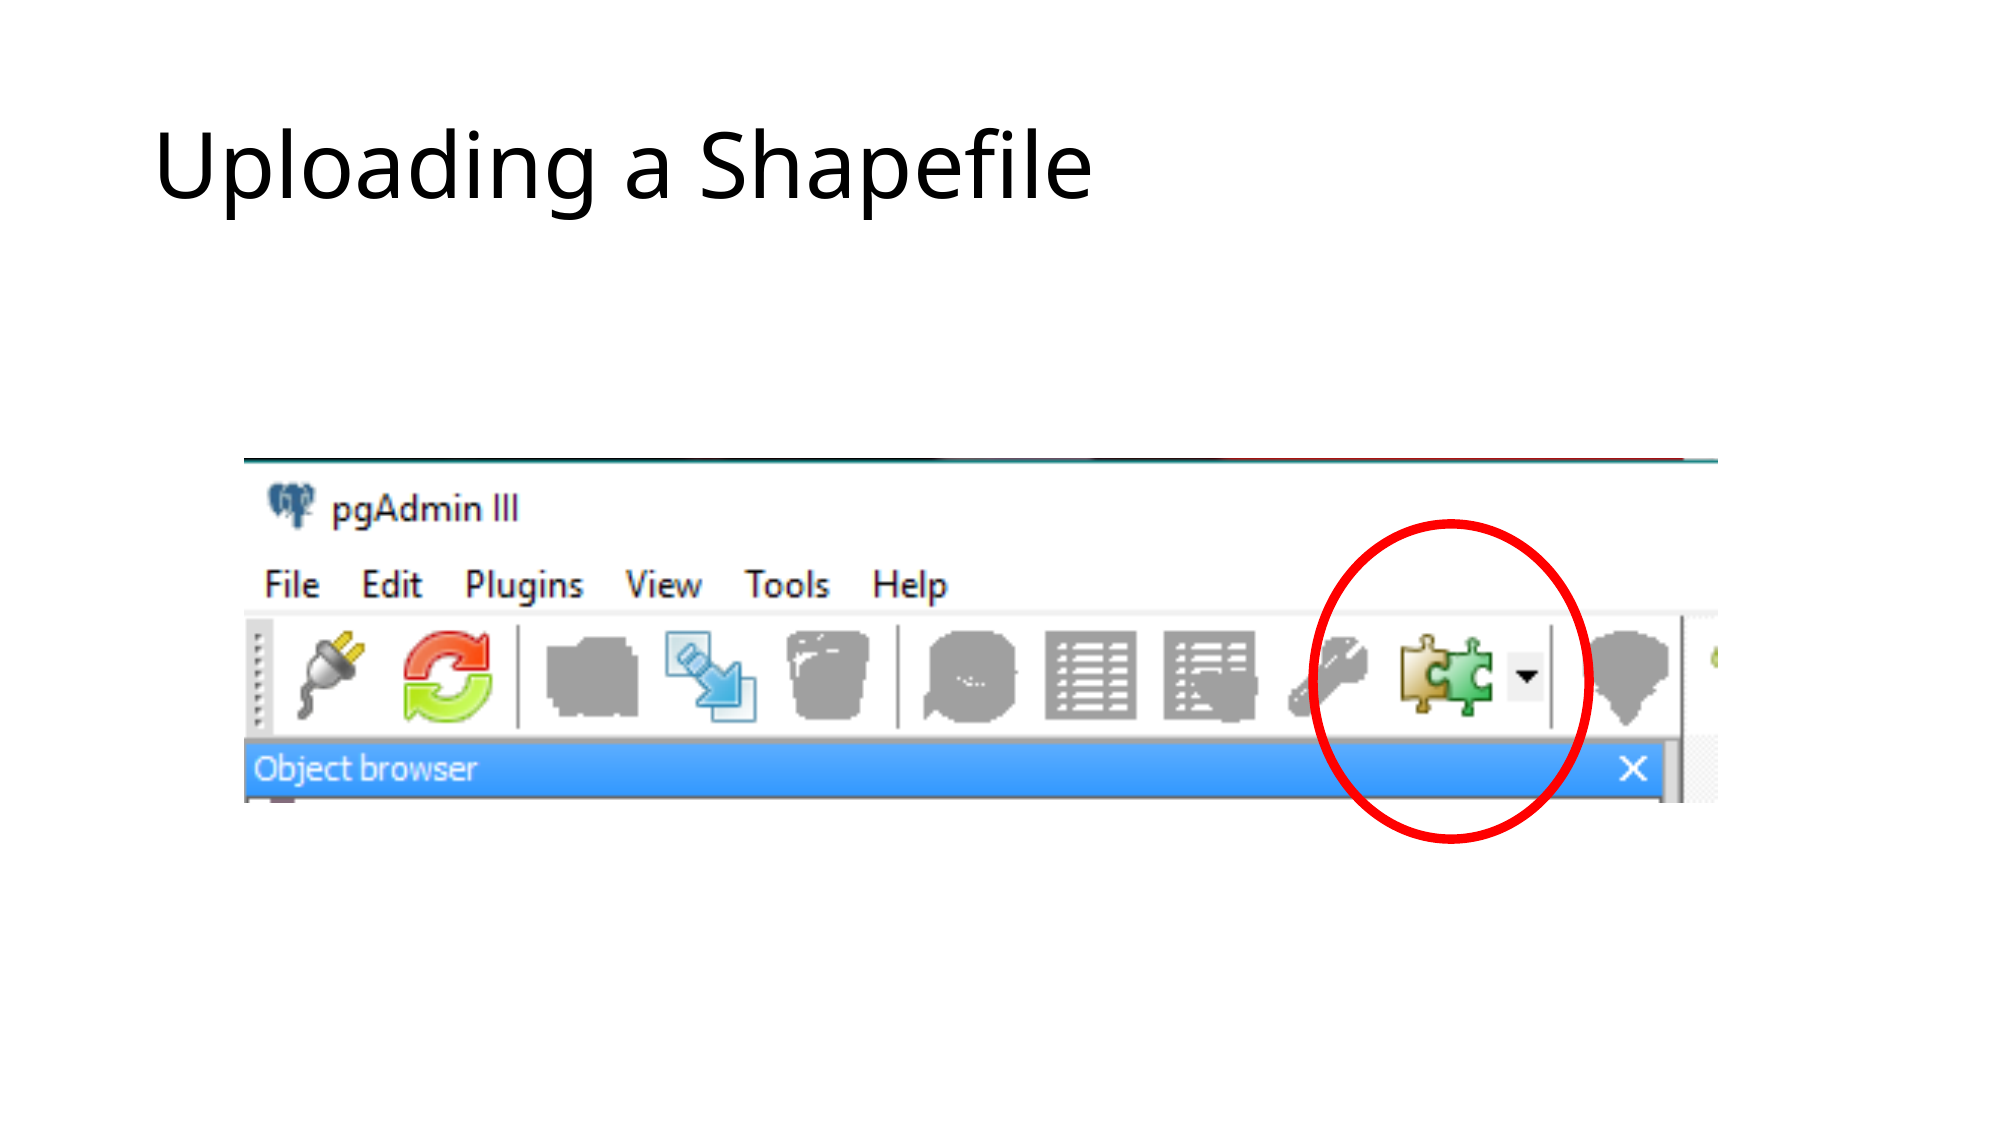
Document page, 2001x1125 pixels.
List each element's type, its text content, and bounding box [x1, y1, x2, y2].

text_box [1361, 803, 1541, 841]
title Uploading a Shapefile [137, 59, 1863, 278]
picture [244, 458, 1718, 803]
